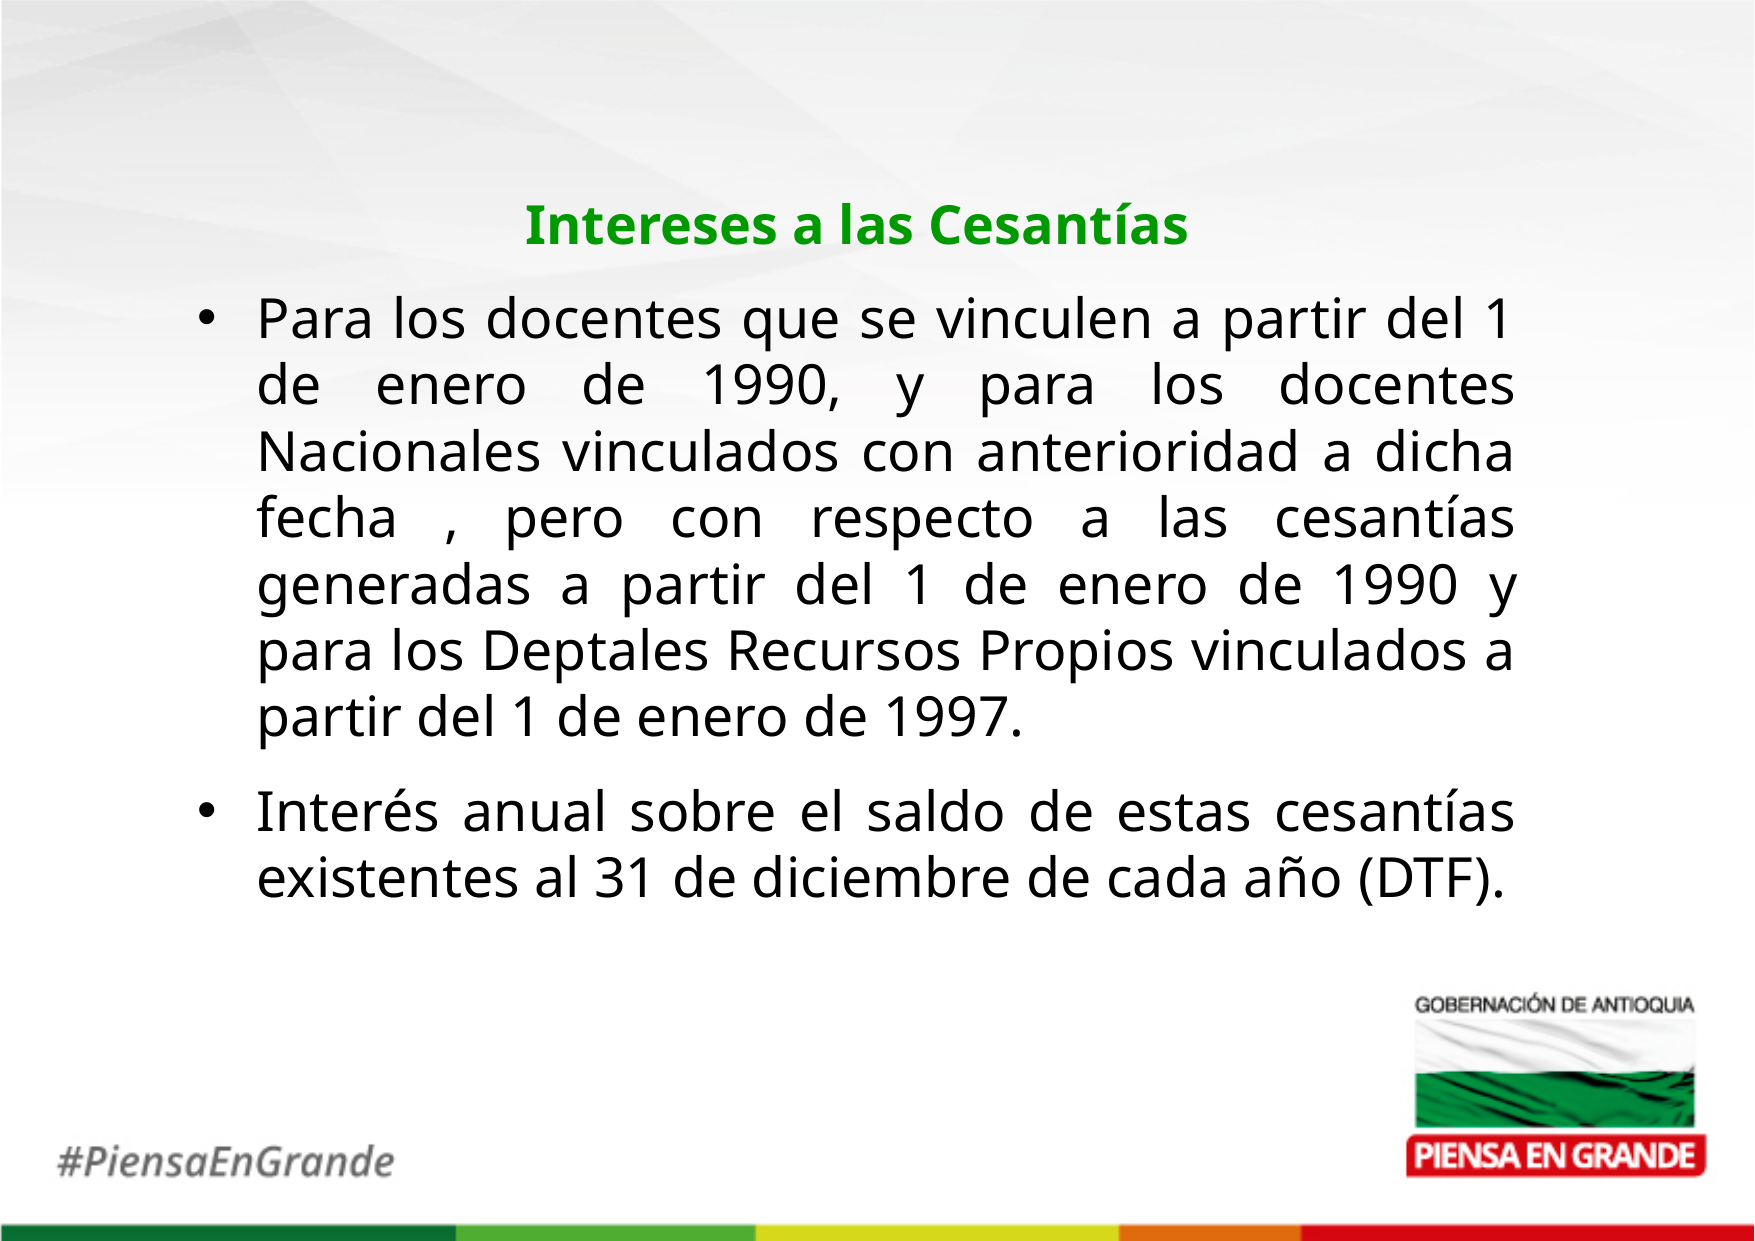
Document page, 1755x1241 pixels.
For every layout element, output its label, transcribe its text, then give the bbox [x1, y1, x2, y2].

picture [0, 0, 1755, 1241]
text_box Intereses a las Cesantías Para los docentes que se vinculen a partir del 1 de enero de 1990, y para los docentes Nacionales vinculados con anterioridad a dicha fecha , pero con respecto a las cesantías generadas a partir del 1 de enero de 1990 y para los Deptales Recursos Propios vinculados a partir del 1 de enero de 1997. Interés anual sobre el saldo de estas cesantías existentes al 31 de diciembre de cada año (DTF). [182, 183, 1533, 926]
